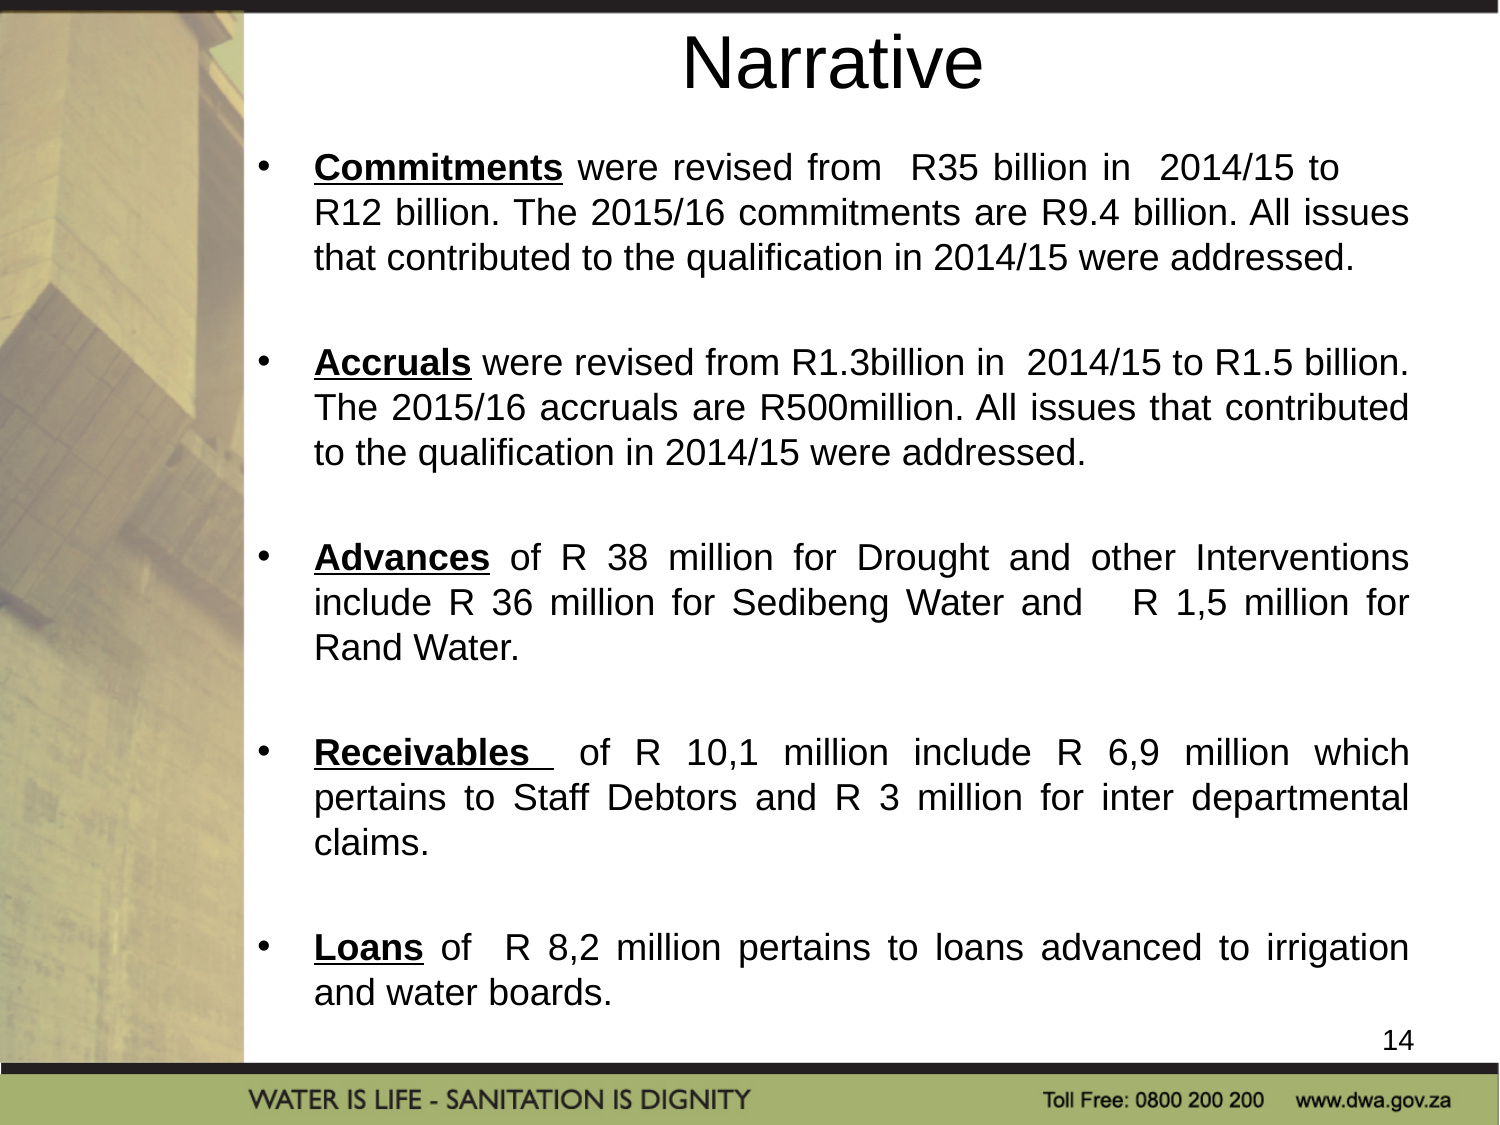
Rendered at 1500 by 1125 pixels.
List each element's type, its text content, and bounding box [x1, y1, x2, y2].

list Commitments were revised from R35 billion in 2014/15 to R12 billion. The 2015/16 commitments are R9.4 billion. All issues that contributed to the qualification in 2014/15 were addressed. Accruals were revised from R1.3billion in 2014/15 to R1.5 billion. The 2015/16 accruals are R500million. All issues that contributed to the qualification in 2014/15 were addressed. Advances of R 38 million for Drought and other Interventions include R 36 million for Sedibeng Water and R 1,5 million for Rand Water. Receivables of R 10,1 million include R 6,9 million which pertains to Staff Debtors and R 3 million for inter departmental claims. Loans of R 8,2 million pertains to loans advanced to irrigation and water boards. [242, 135, 1425, 1001]
slide_number 14 [1079, 1013, 1430, 1074]
picture [0, 0, 1500, 1125]
title Narrative [242, 6, 1425, 122]
